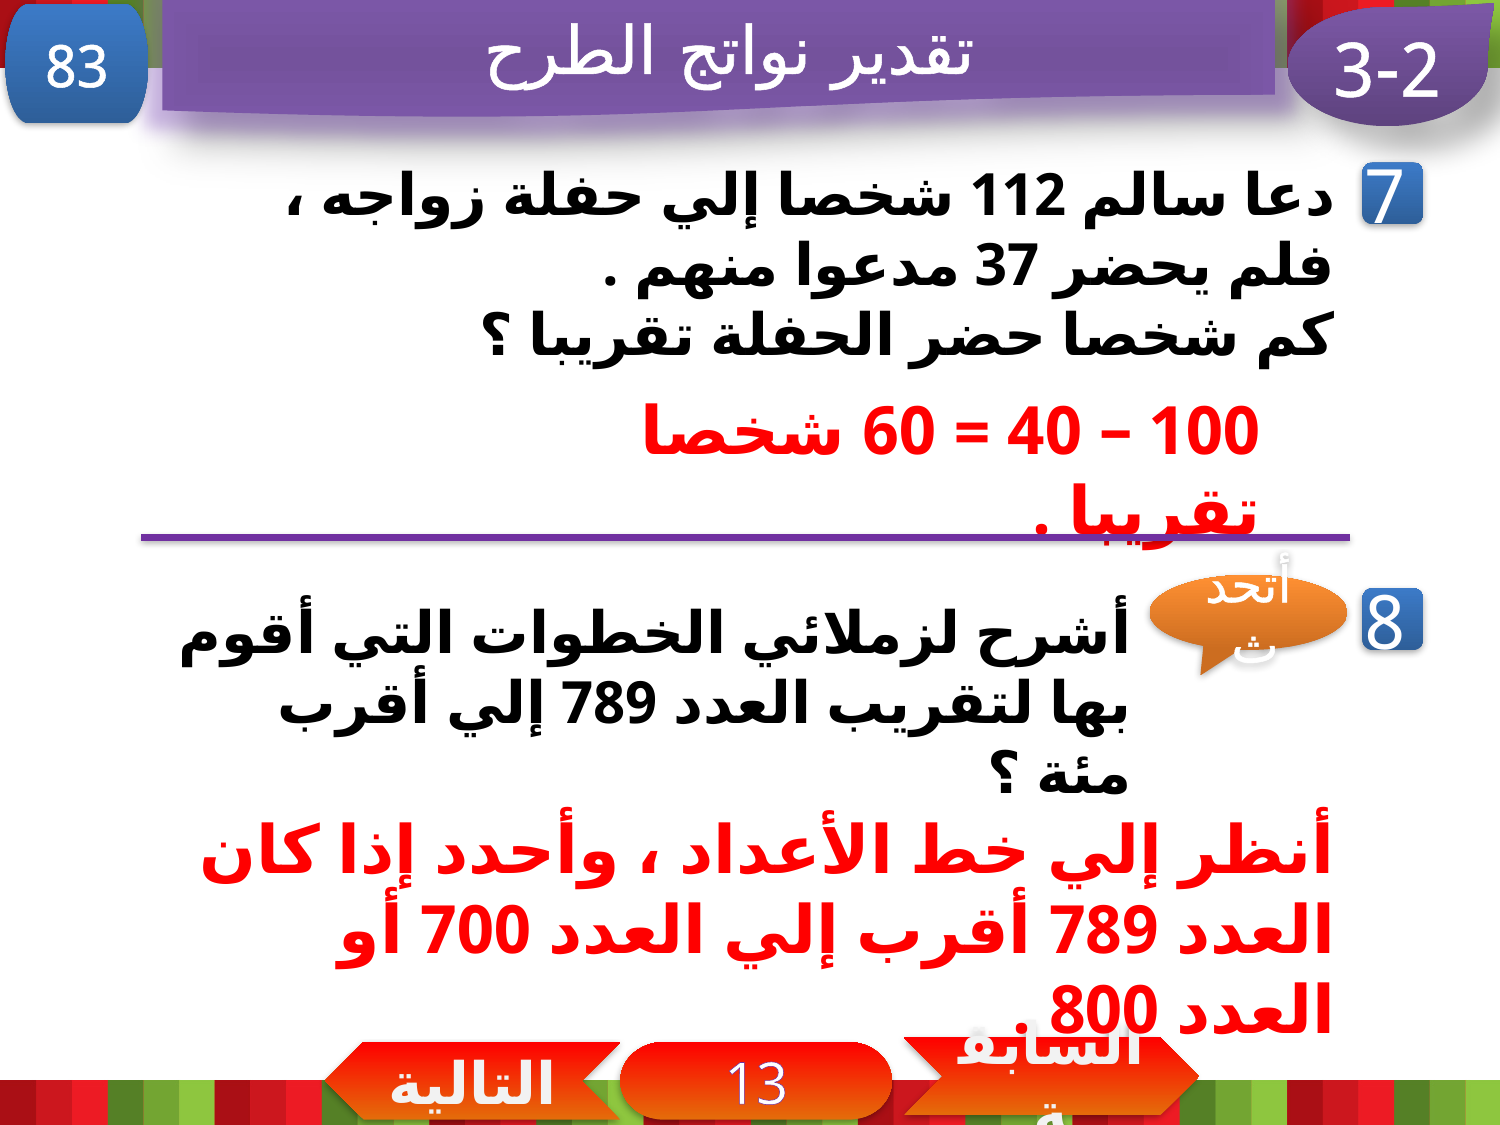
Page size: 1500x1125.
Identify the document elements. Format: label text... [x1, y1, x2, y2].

text_box السابقة [903, 1055, 1200, 1116]
text_box 8 [1362, 588, 1424, 651]
picture [0, 0, 1500, 1125]
text_box أتحدث [1149, 574, 1348, 676]
text_box 100 – 40 = 60 شخصا تقريبا . [503, 380, 1275, 533]
text_box تقدير نواتج الطرح [162, 0, 1275, 117]
text_box دعا سالم 112 شخصا إلي حفلة زواجه ، فلم يحضر 37 مدعوا منهم . كم شخصا حضر الحفلة تقريبا ؟ [158, 149, 1350, 375]
text_box 3-2 [1287, 2, 1495, 127]
text_box 7 [1362, 162, 1424, 225]
text_box أنظر إلي خط الأعداد ، وأحدد إذا كان العدد 789 أقرب إلي العدد 700 أو العدد 800 . [162, 799, 1350, 1055]
text_box التالية [324, 1055, 621, 1120]
text_box 83 [5, 4, 149, 124]
text_box 100 – 40 = 60 شخصا تقريبا . [503, 548, 1275, 555]
text_box 13 [620, 1055, 892, 1120]
text_box أشرح لزملائي الخطوات التي أقوم بها لتقريب العدد 789 إلي أقرب مئة ؟ [133, 588, 1147, 813]
